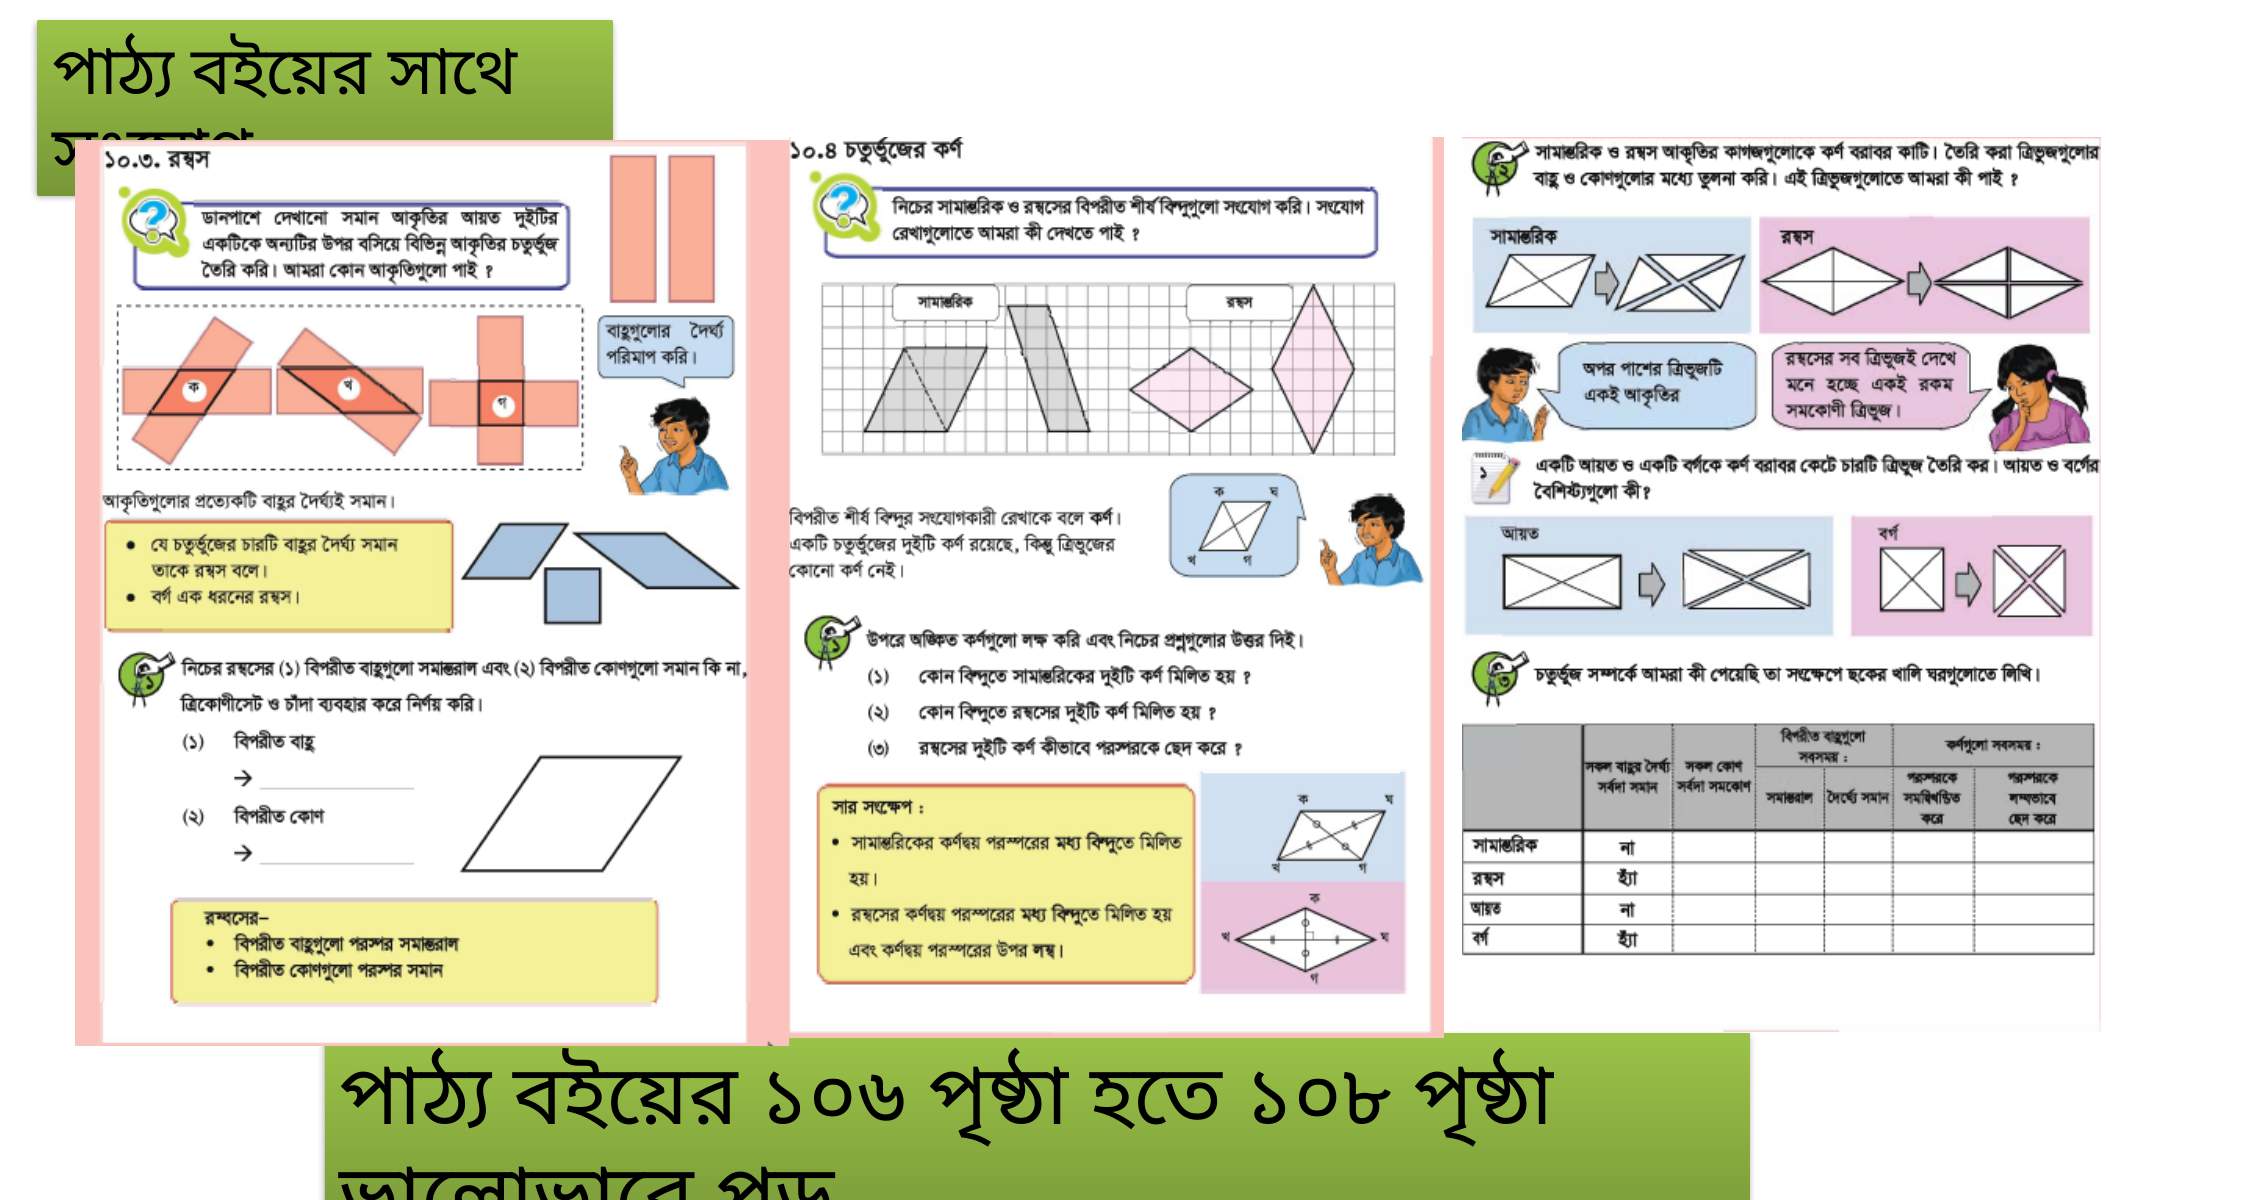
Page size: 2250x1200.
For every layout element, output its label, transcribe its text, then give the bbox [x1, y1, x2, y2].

text_box পাঠ্য বইয়ের সাথে সংযোগ [37, 20, 613, 196]
text_box পাঠ্য বইয়ের ১০৬ পৃষ্ঠা হতে ১০৮ পৃষ্ঠা ভালোভাবে পড় [324, 1033, 1750, 1200]
picture [1462, 137, 2101, 1032]
picture [74, 137, 1445, 1046]
